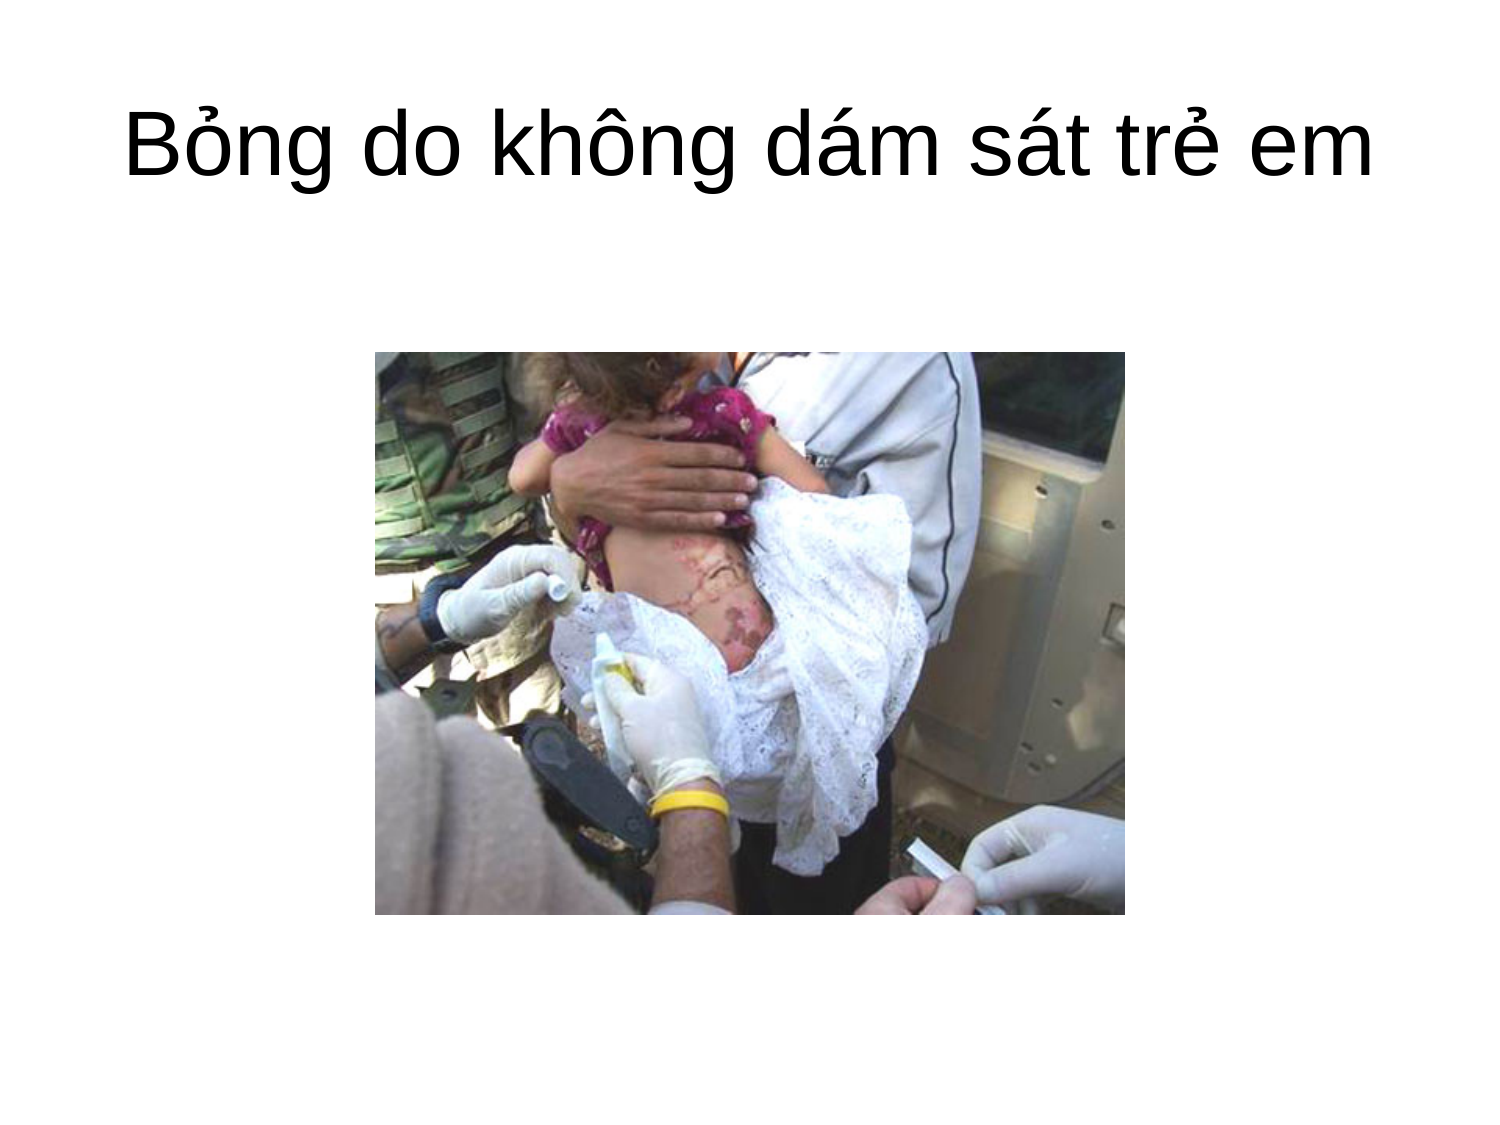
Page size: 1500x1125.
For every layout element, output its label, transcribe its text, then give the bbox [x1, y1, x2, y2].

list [374, 352, 1126, 916]
title Bỏng do không dám sát trẻ em [74, 44, 1426, 233]
